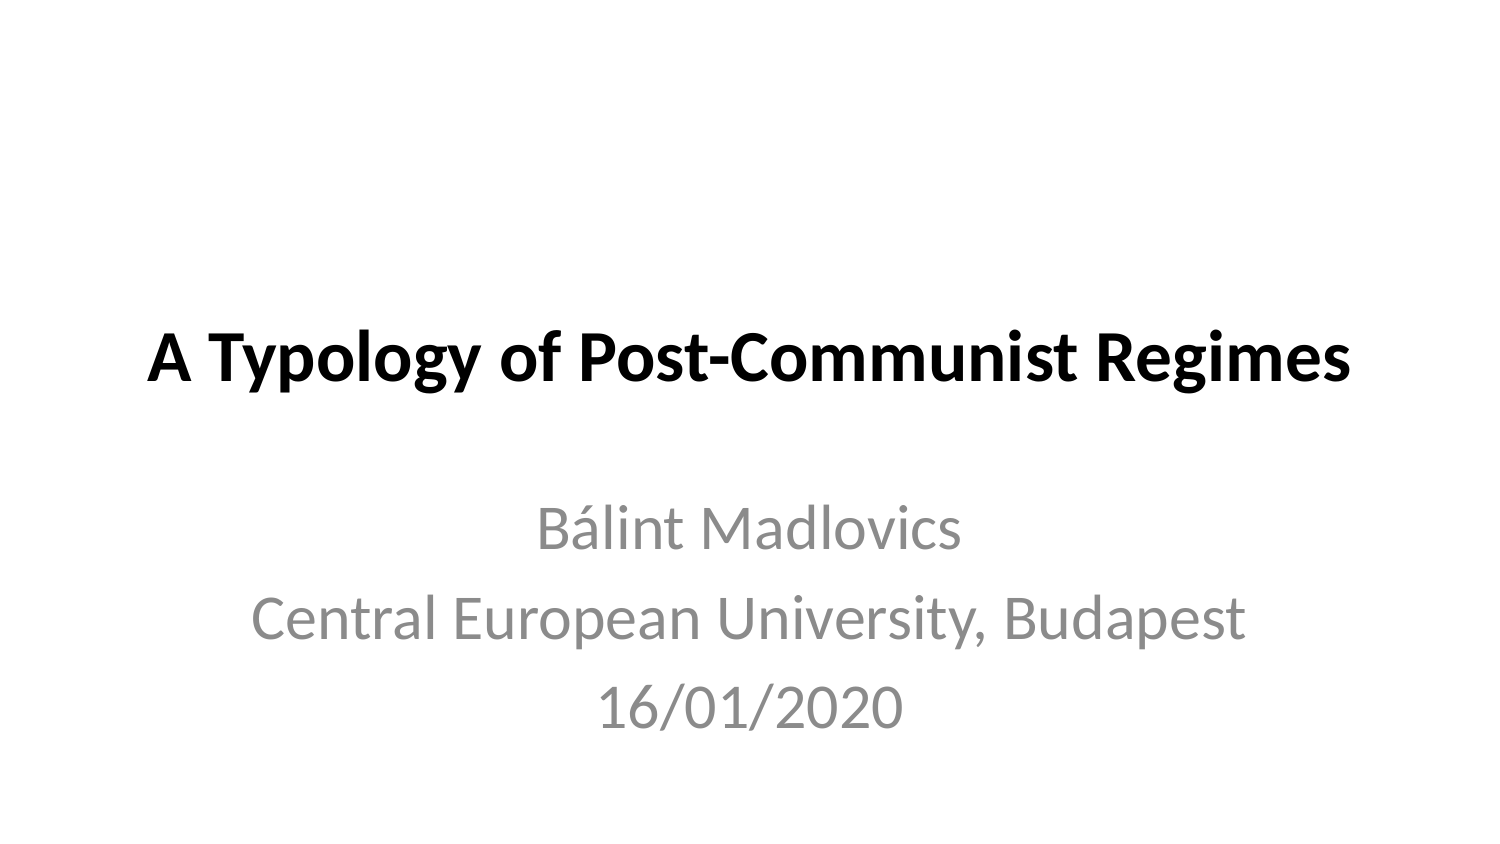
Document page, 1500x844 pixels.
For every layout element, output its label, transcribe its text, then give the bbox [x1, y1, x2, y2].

subtitle Bálint Madlovics Central European University, Budapest 16/01/2020 [225, 478, 1275, 753]
title A Typology of Post-Communist Regimes [112, 262, 1388, 443]
